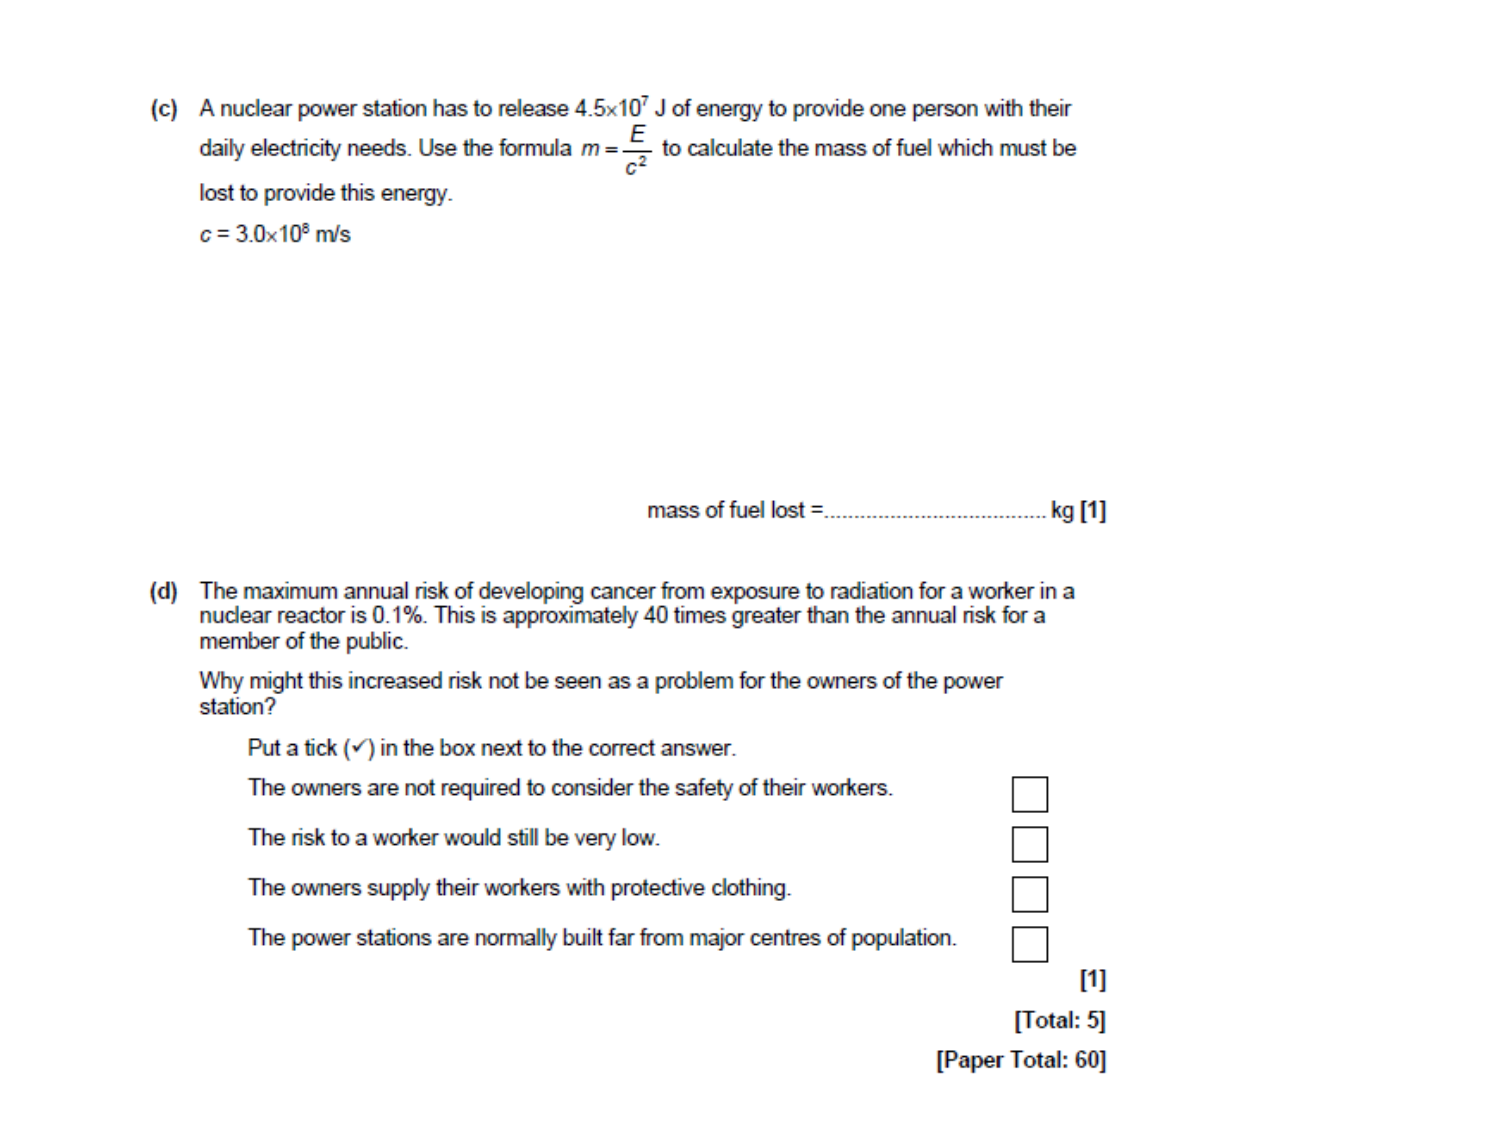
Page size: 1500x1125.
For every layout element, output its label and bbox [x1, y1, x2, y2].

picture [123, 75, 1188, 1089]
